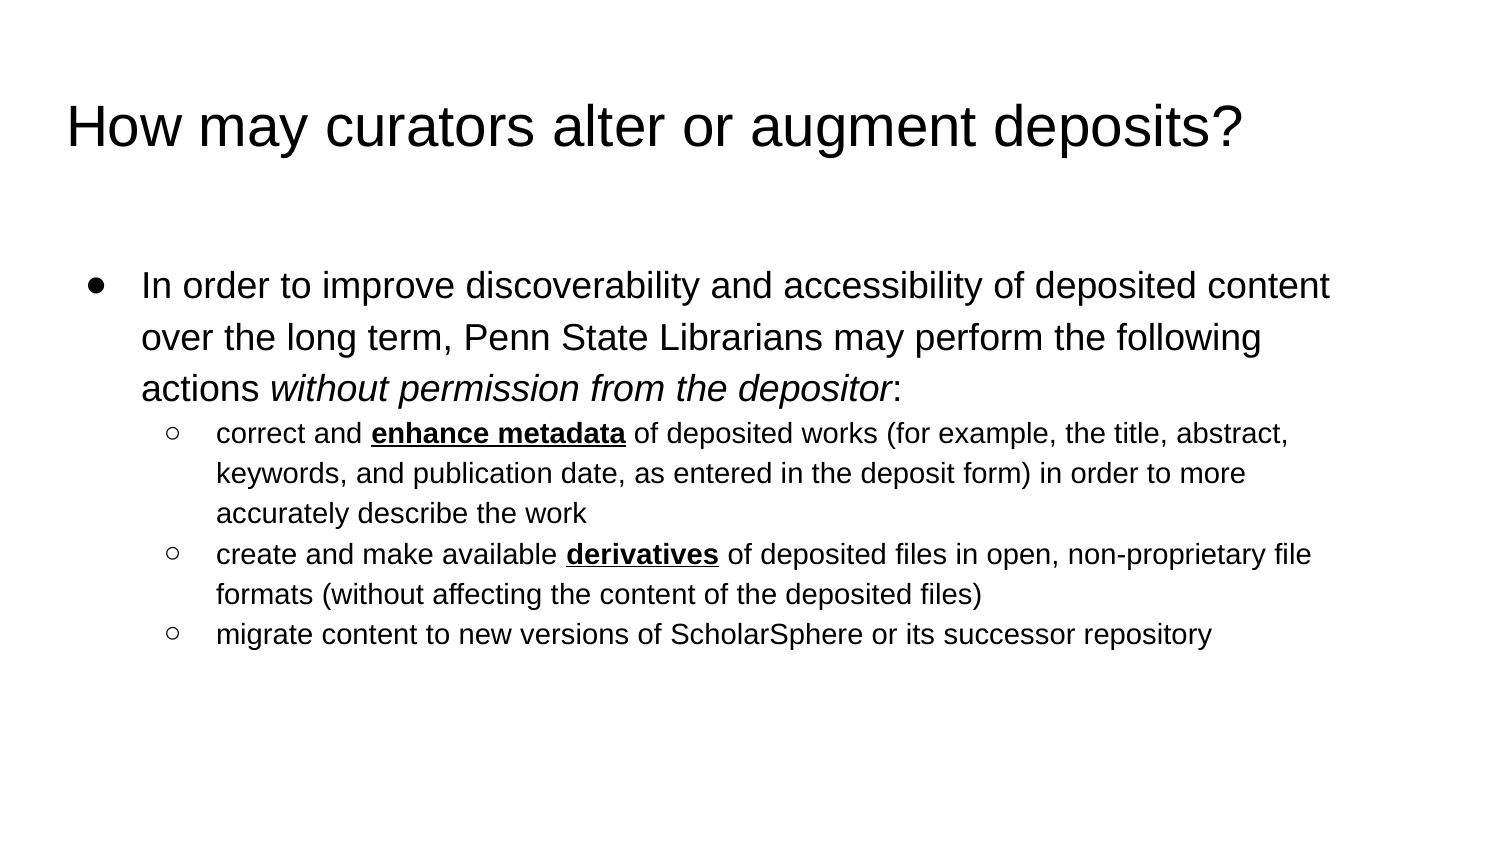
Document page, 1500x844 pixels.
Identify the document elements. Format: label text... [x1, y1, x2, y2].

title How may curators alter or augment deposits? [51, 72, 1449, 167]
list In order to improve discoverability and accessibility of deposited content over the long term, Penn State Librarians may perform the following actions without permission from the depositor: correct and enhance metadata of deposited works (for example, the title, abstract, keywords, and publication date, as entered in the deposit form) in order to more accurately describe the work create and make available derivatives of deposited files in open, non-proprietary file formats (without affecting the content of the deposited files) migrate content to new versions of ScholarSphere or its successor repository [51, 239, 1378, 687]
